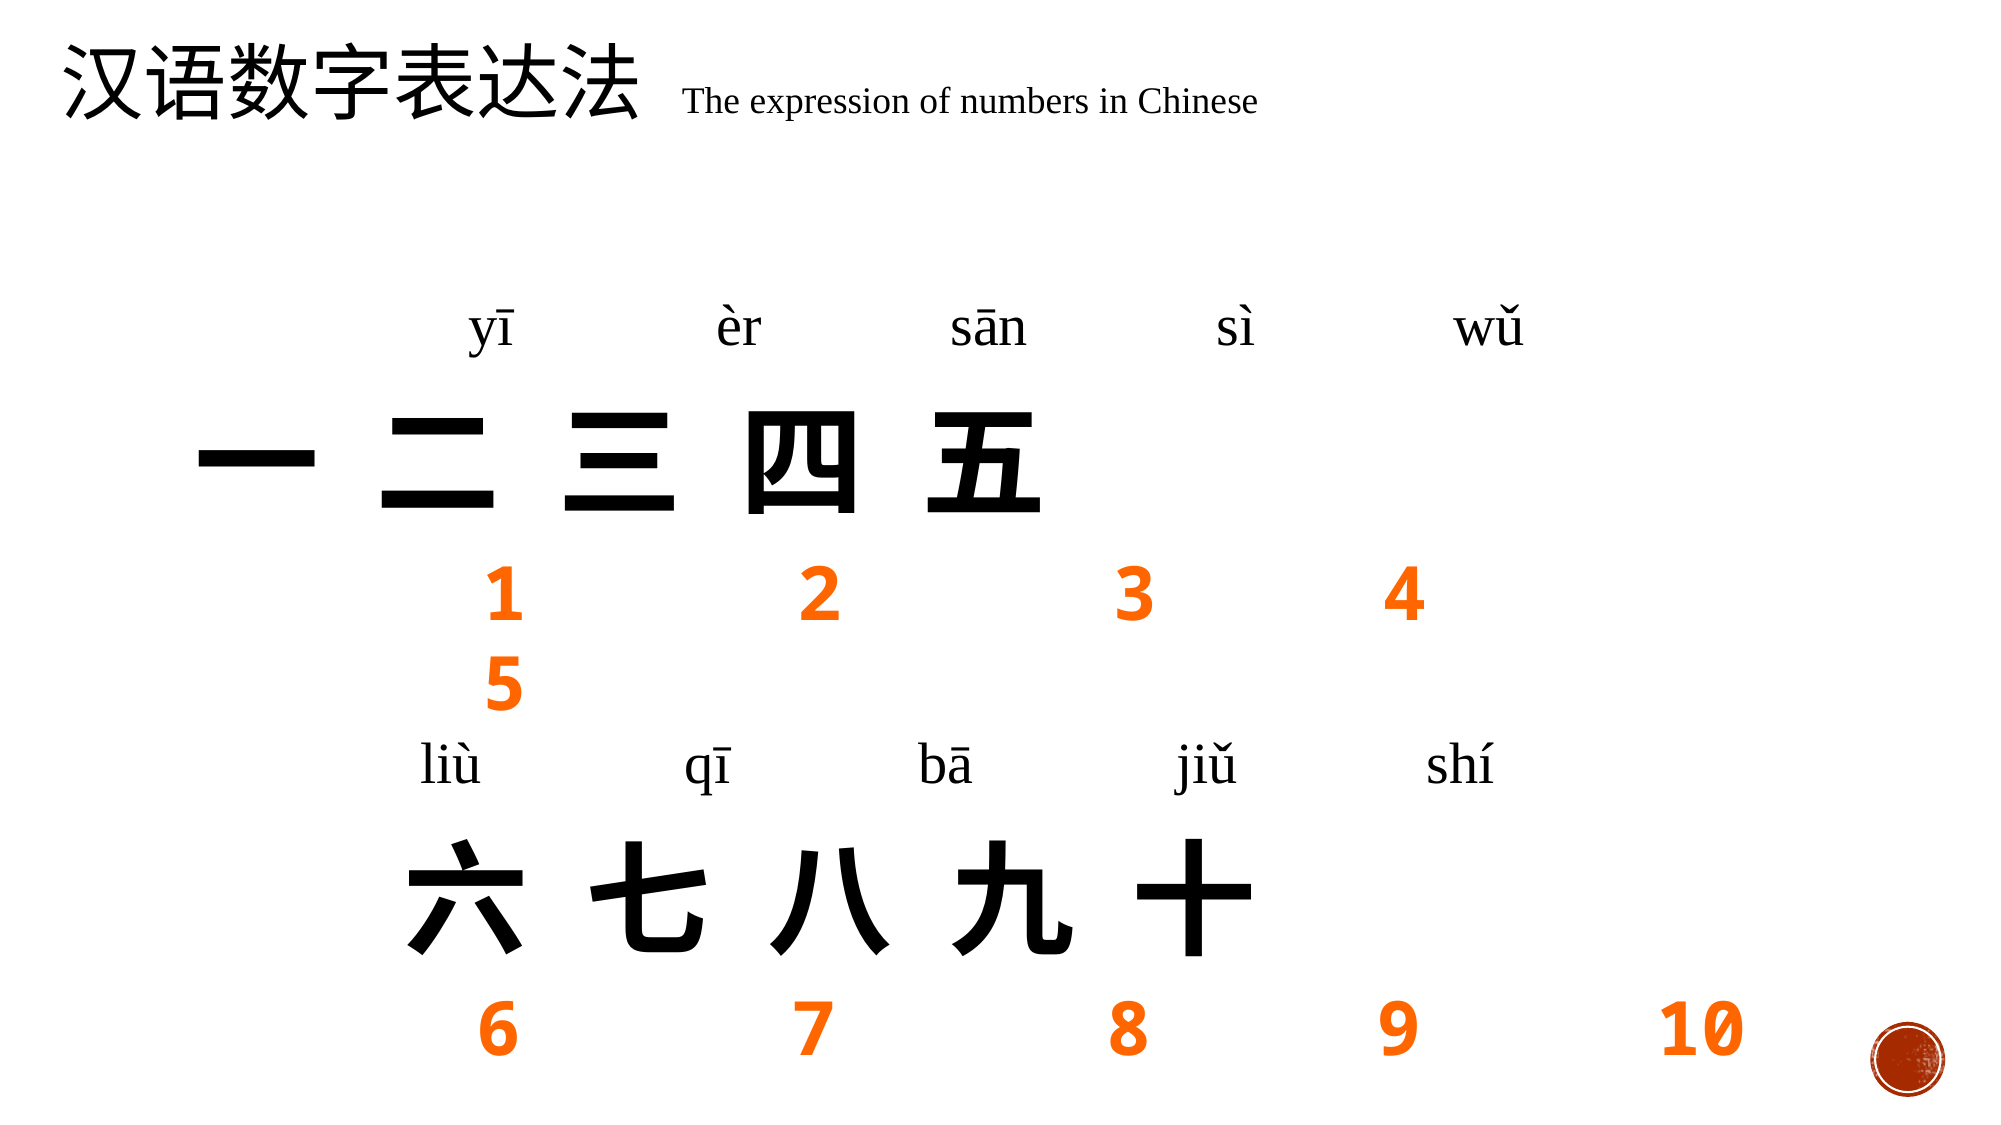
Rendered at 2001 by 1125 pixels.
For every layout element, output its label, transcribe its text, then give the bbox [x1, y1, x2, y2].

text_box 1 2 3 4 5 [467, 537, 1712, 733]
text_box yī èr sān sì wǔ 一 二 三 四 五 [178, 279, 1838, 535]
text_box liù qī bā jiǔ shí 六 七 八 九 十 [337, 718, 1620, 967]
text_box 6 7 8 9 10 [416, 845, 1799, 1078]
text_box 汉语数字表达法 The expression of numbers in Chinese [45, 29, 2000, 138]
